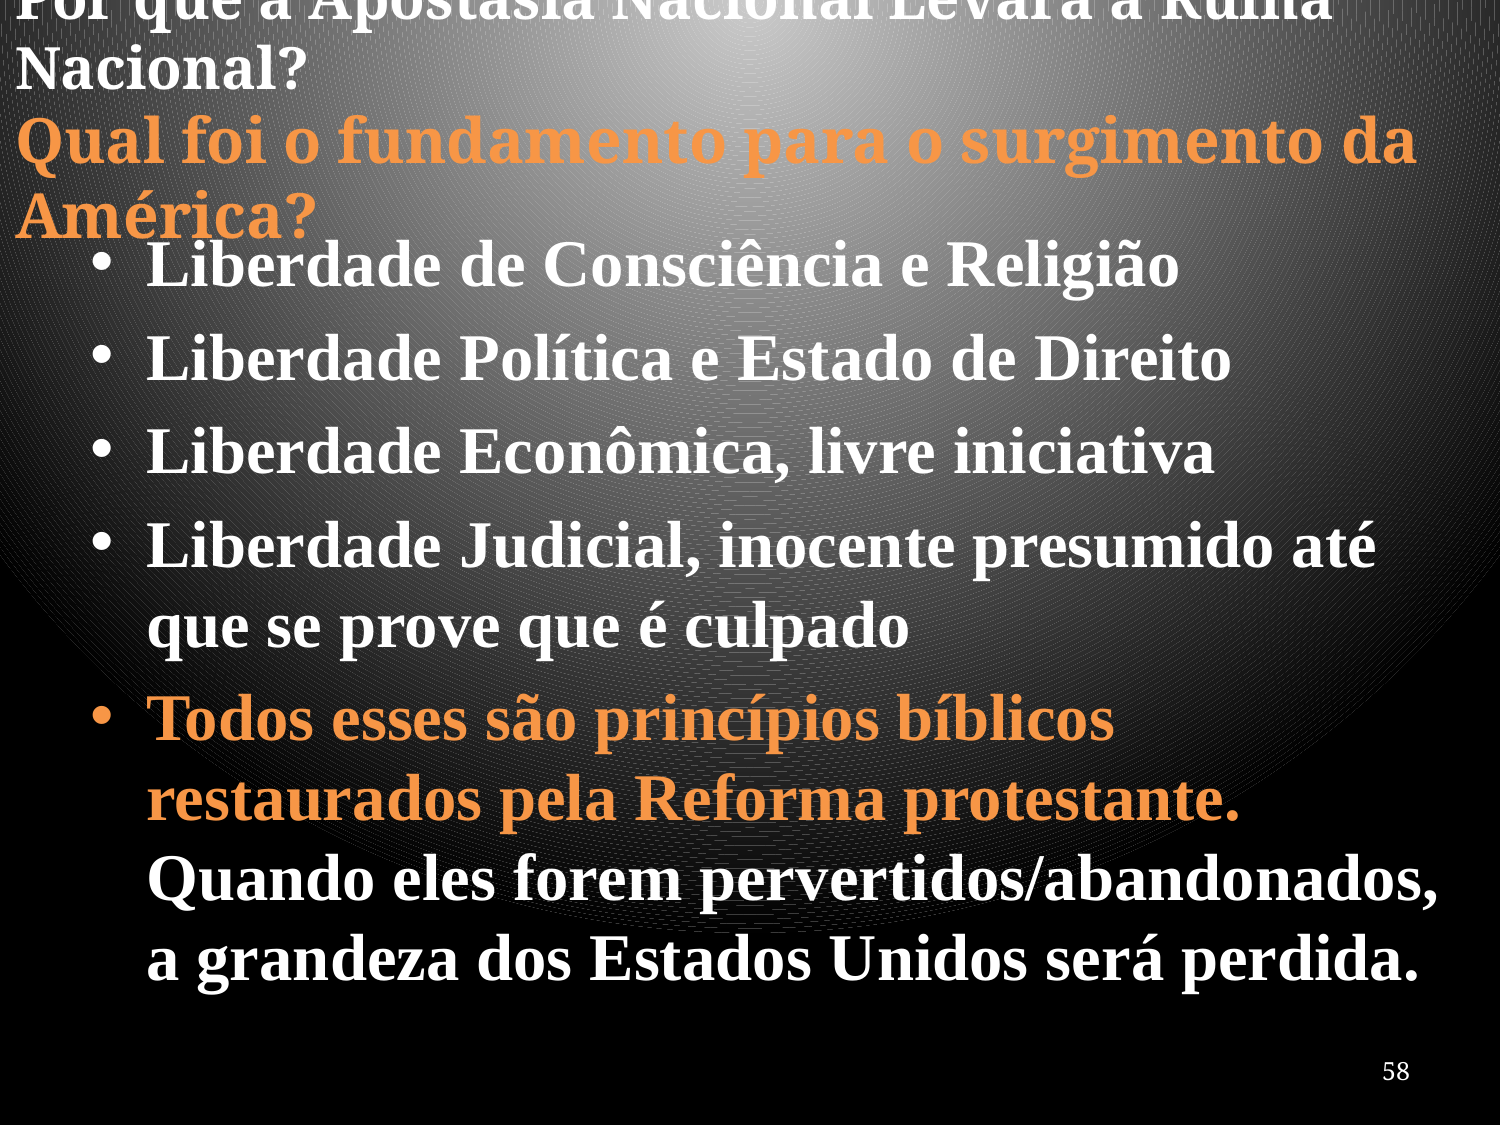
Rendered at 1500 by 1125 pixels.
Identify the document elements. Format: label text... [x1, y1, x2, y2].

list Liberdade de Consciência e Religião Liberdade Política e Estado de Direito Liberdade Econômica, livre iniciativa Liberdade Judicial, inocente presumido até que se prove que é culpado Todos esses são princípios bíblicos restaurados pela Reforma protestante. Quando eles forem pervertidos/abandonados, a grandeza dos Estados Unidos será perdida. [74, 212, 1463, 1088]
title Por que a Apostasia Nacional Levará à Ruina Nacional? Qual foi o fundamento para o surgimento da América? [0, 0, 1500, 213]
slide_number 58 [1074, 1042, 1425, 1103]
